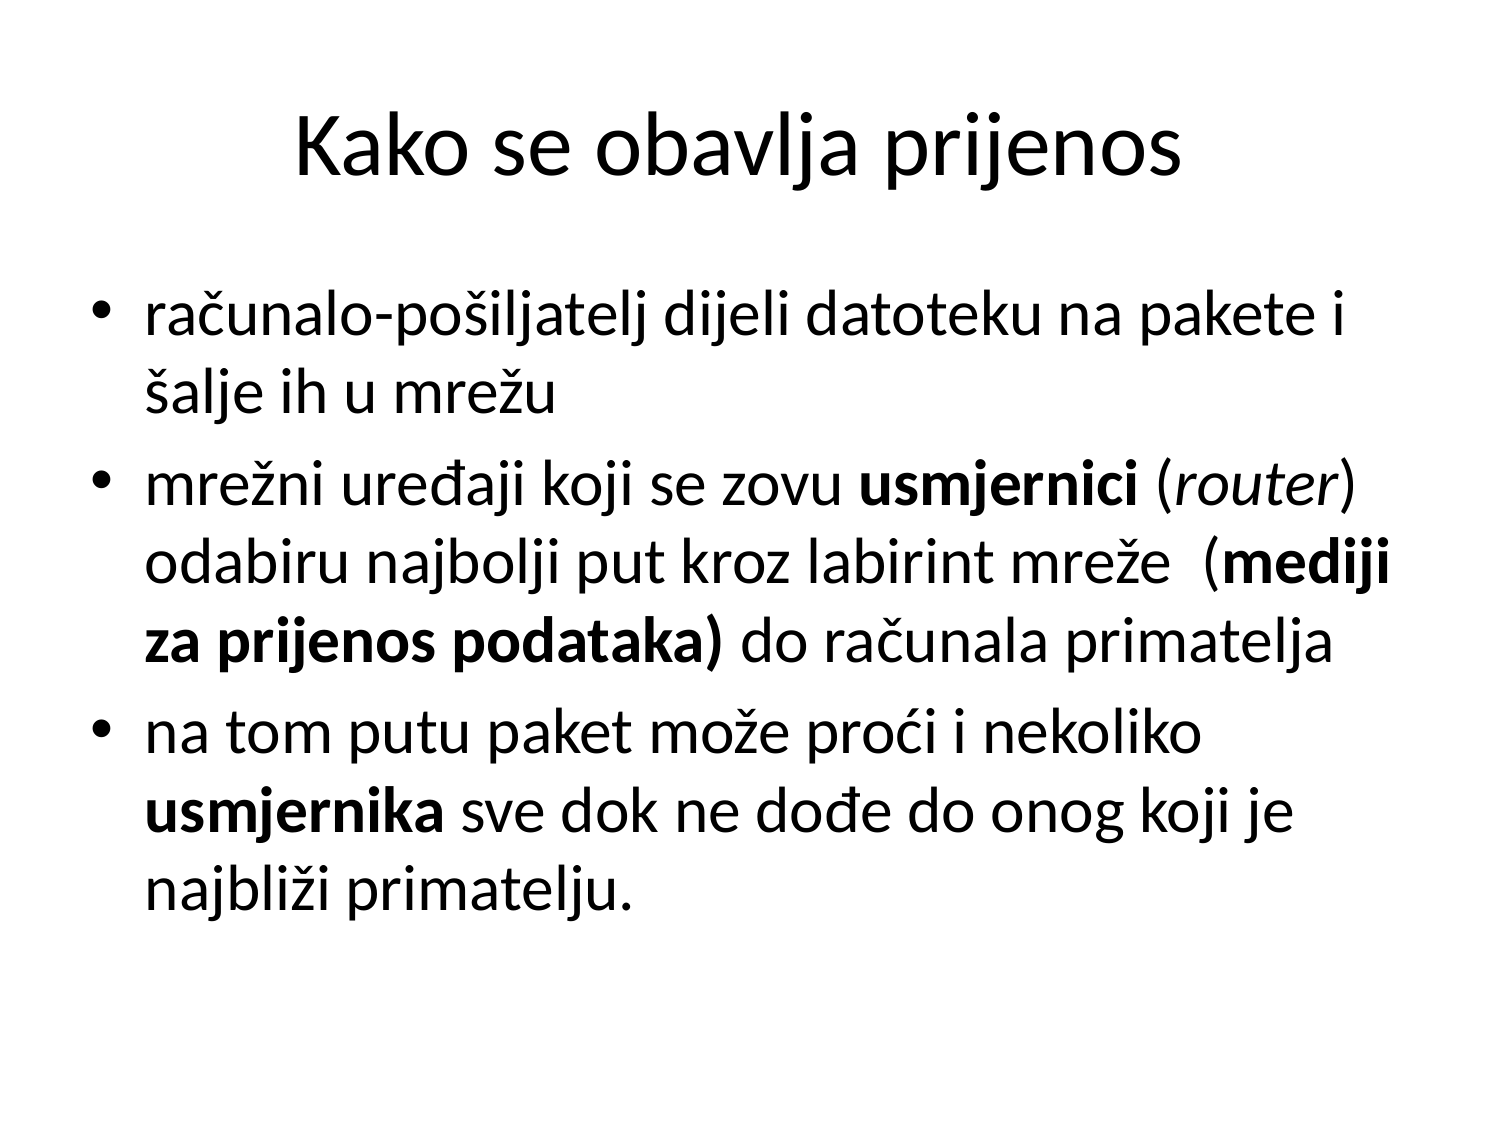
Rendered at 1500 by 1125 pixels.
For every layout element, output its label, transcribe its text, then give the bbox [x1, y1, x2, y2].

list računalo-pošiljatelj dijeli datoteku na pakete i šalje ih u mrežu mrežni uređaji koji se zovu usmjernici (router) odabiru najbolji put kroz labirint mreže (mediji za prijenos podataka) do računala primatelja na tom putu paket može proći i nekoliko usmjernika sve dok ne dođe do onog koji je najbliži primatelju. [75, 262, 1425, 1005]
title Kako se obavlja prijenos [75, 45, 1425, 233]
